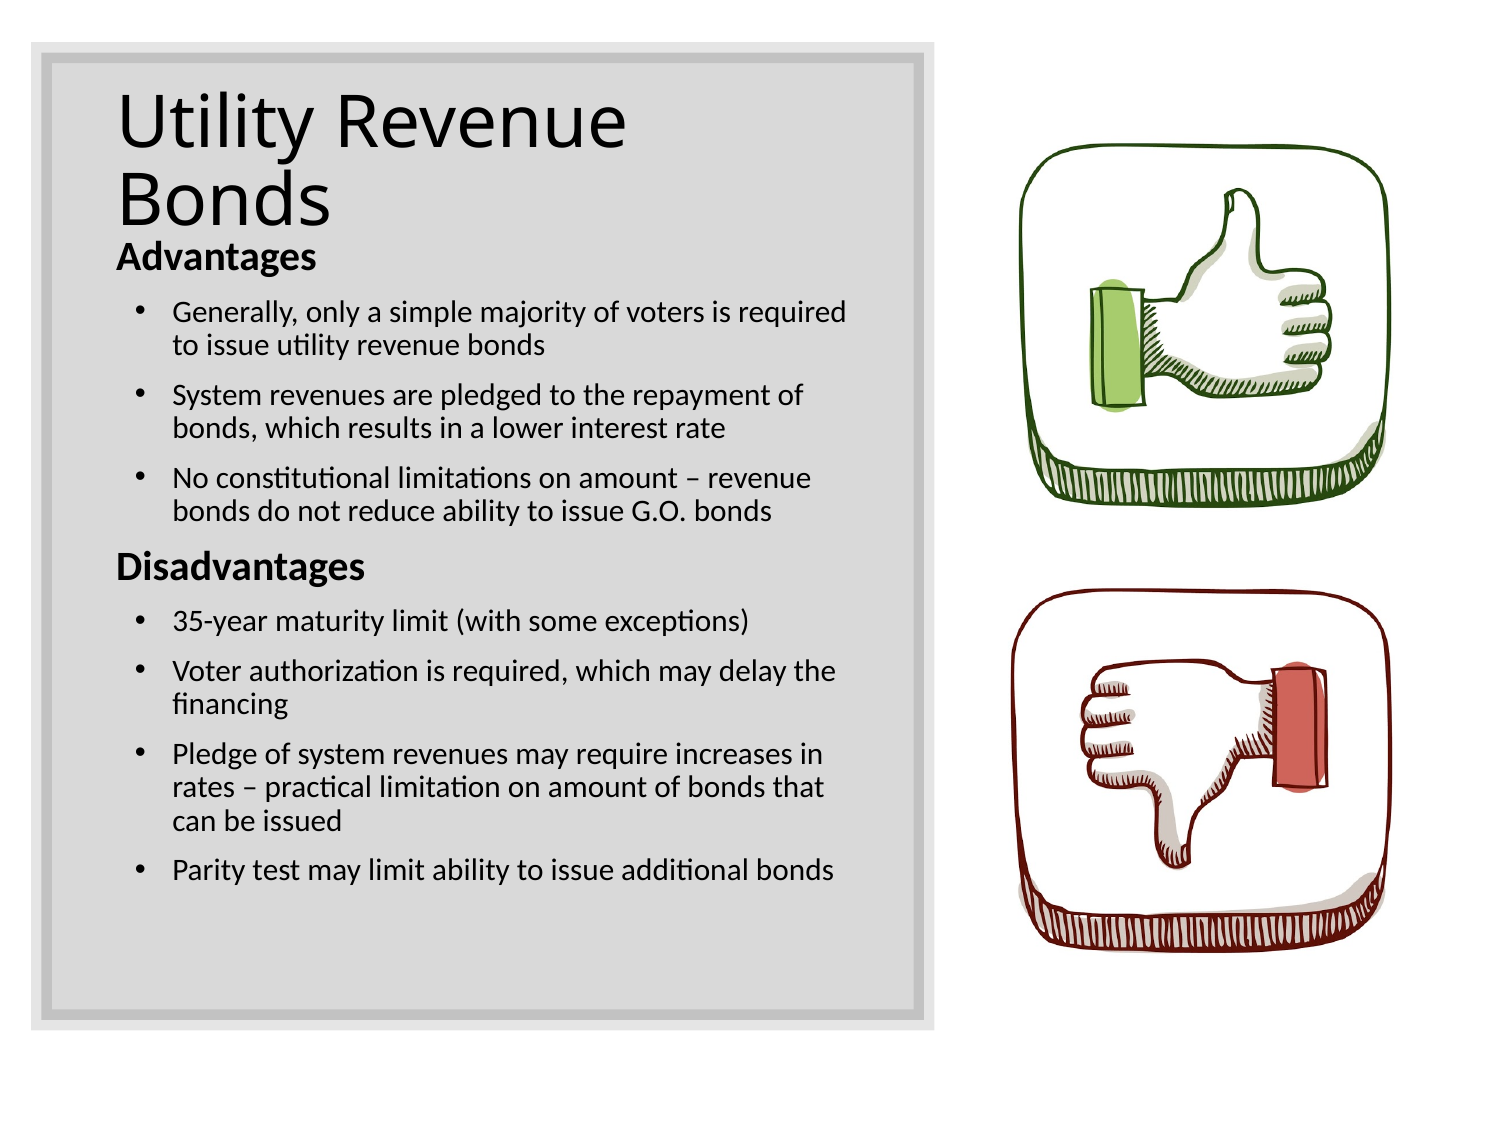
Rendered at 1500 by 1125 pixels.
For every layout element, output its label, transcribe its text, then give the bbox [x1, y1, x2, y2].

picture [993, 117, 1418, 534]
title Utility Revenue Bonds [101, 0, 865, 227]
list Advantages Generally, only a simple majority of voters is required to issue utility revenue bonds System revenues are pledged to the repayment of bonds, which results in a lower interest rate No constitutional limitations on amount – revenue bonds do not reduce ability to issue G.O. bonds Disadvantages 35-year maturity limit (with some exceptions) Voter authorization is required, which may delay the financing Pledge of system revenues may require increases in rates – practical limitation on amount of bonds that can be issued Parity test may limit ability to issue additional bonds [101, 227, 865, 979]
text_box [40, 52, 925, 1021]
picture [993, 562, 1418, 979]
